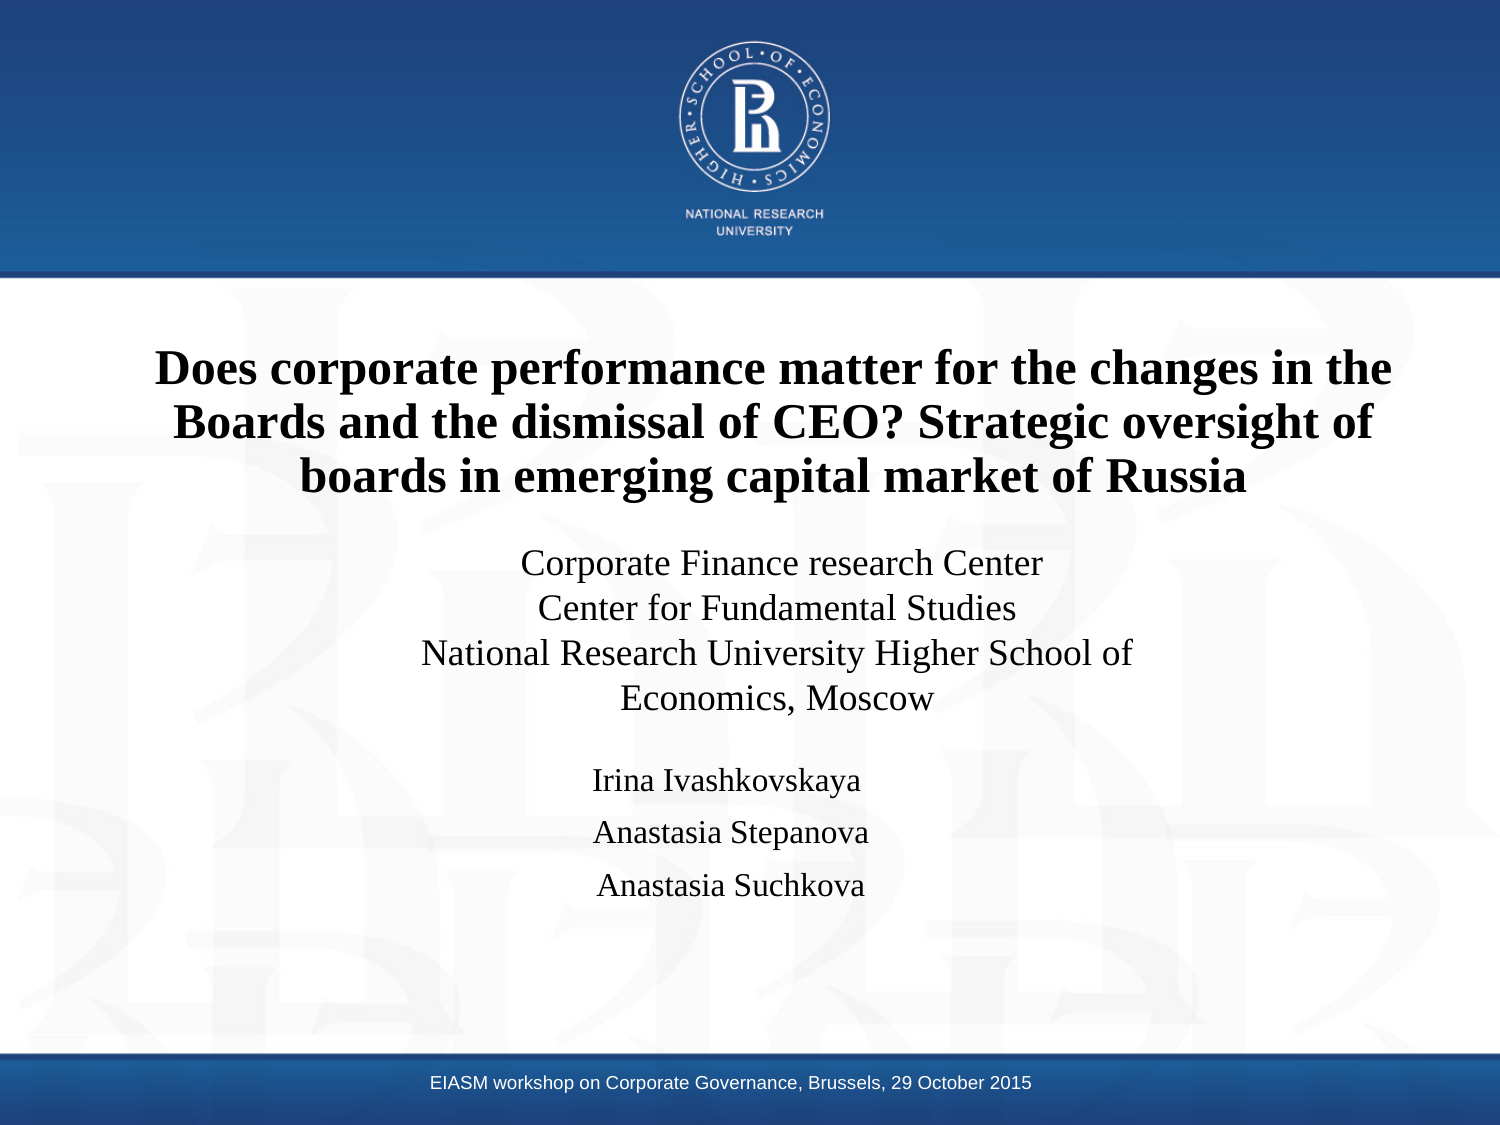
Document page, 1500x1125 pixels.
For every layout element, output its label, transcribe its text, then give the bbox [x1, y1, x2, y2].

text_box Corporate Finance research Center Center for Fundamental Studies National Research University Higher School of Economics, Moscow [402, 530, 1153, 725]
text_box EIASM workshop on Corporate Governance, Brussels, 29 October 2015 [336, 1063, 1125, 1107]
subtitle Irina Ivashkovskaya Anastasia Stepanova Anastasia Suchkova [301, 758, 1161, 918]
title Does corporate performance matter for the changes in the Boards and the dismissal of CEO? Strategic oversight of boards in emerging capital market of Russia [105, 310, 1443, 534]
picture [0, 0, 1500, 1125]
